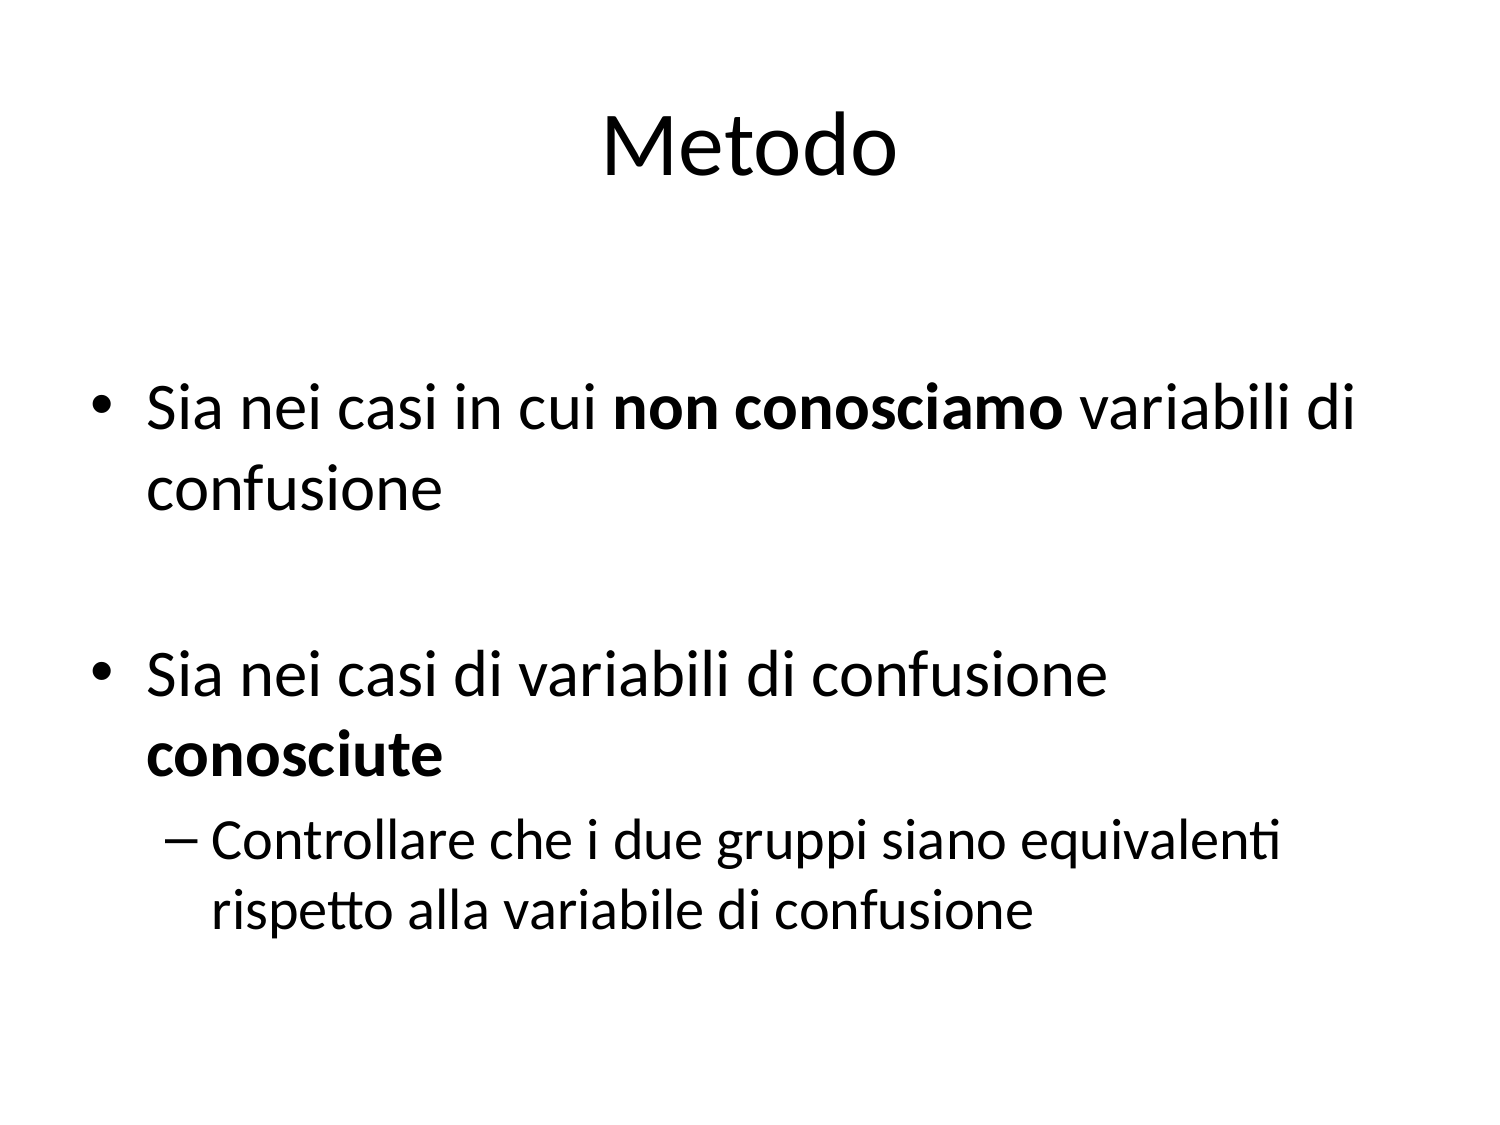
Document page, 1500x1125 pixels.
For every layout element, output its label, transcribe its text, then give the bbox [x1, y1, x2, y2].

list Sia nei casi in cui non conosciamo variabili di confusione Sia nei casi di variabili di confusione conosciute Controllare che i due gruppi siano equivalenti rispetto alla variabile di confusione [75, 262, 1425, 1005]
title Metodo [75, 45, 1425, 233]
